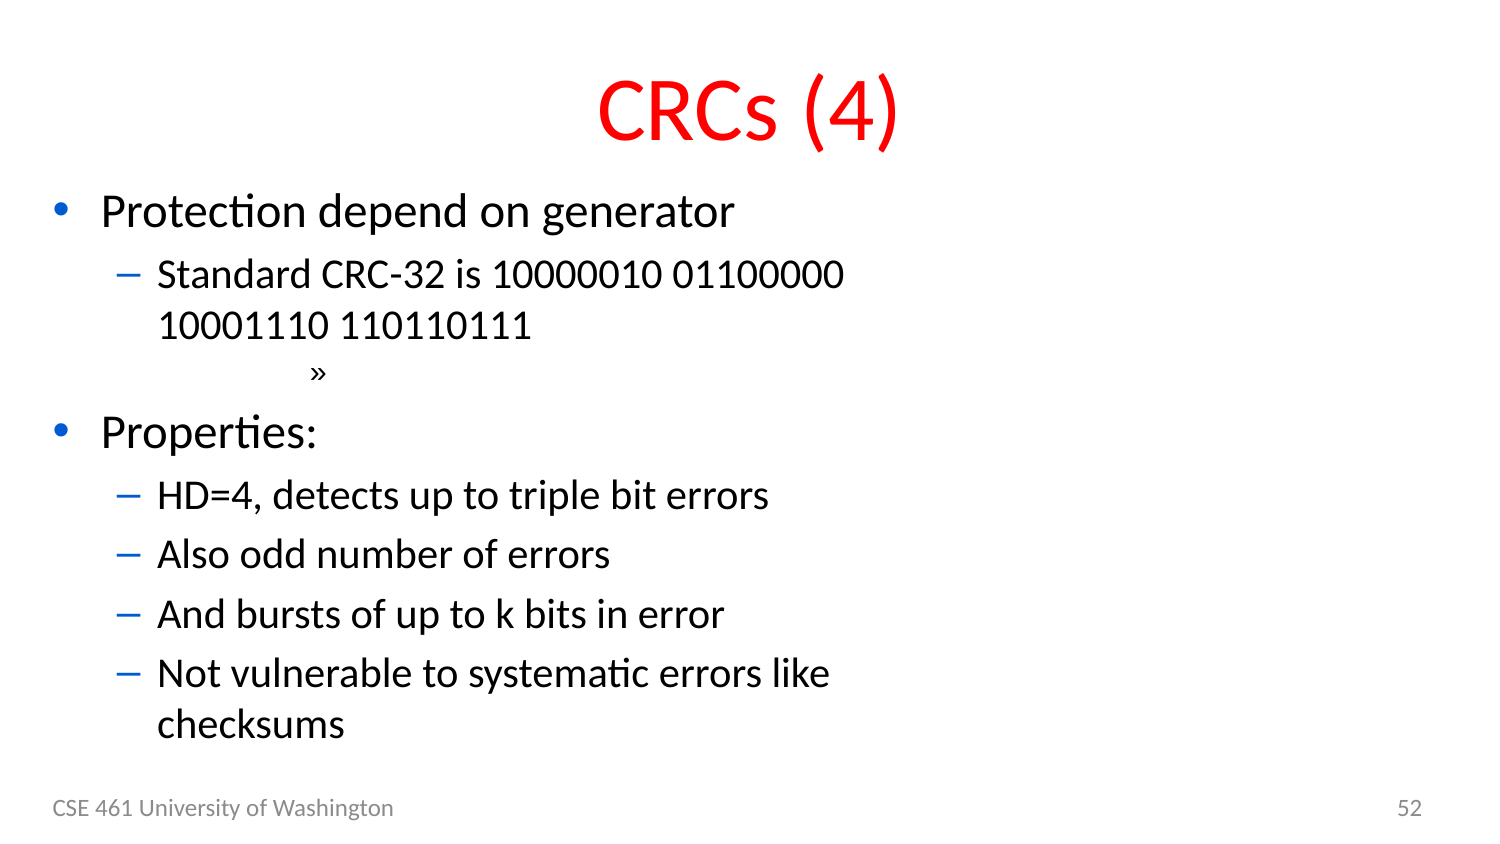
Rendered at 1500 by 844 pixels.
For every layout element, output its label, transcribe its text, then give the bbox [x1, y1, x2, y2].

footer CSE 461 University of Washington [37, 784, 513, 830]
slide_number 52 [1087, 784, 1438, 830]
title CRCs (4) [37, 33, 1463, 175]
list Protection depend on generator Standard CRC-32 is 10000010 01100000 10001110 110110111 Properties: HD=4, detects up to triple bit errors Also odd number of errors And bursts of up to k bits in error Not vulnerable to systematic errors like checksums [37, 171, 975, 760]
